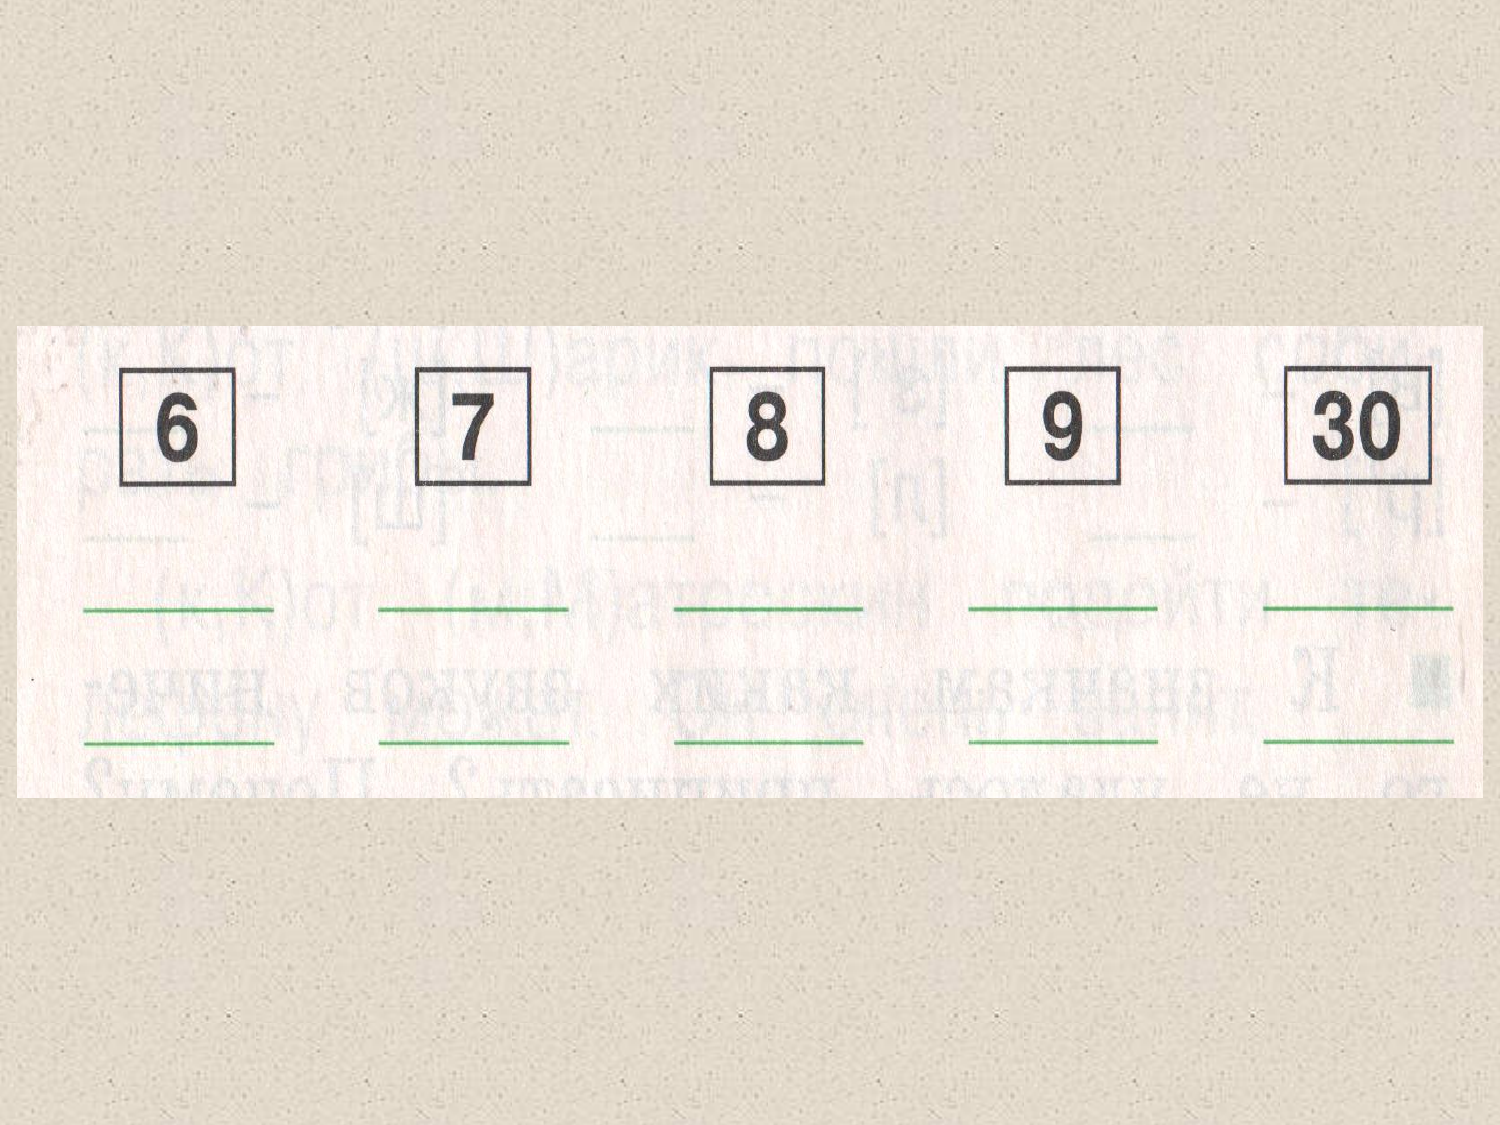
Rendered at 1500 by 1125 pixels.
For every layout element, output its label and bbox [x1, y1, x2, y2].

list [17, 325, 1483, 798]
picture [0, 0, 1500, 1125]
